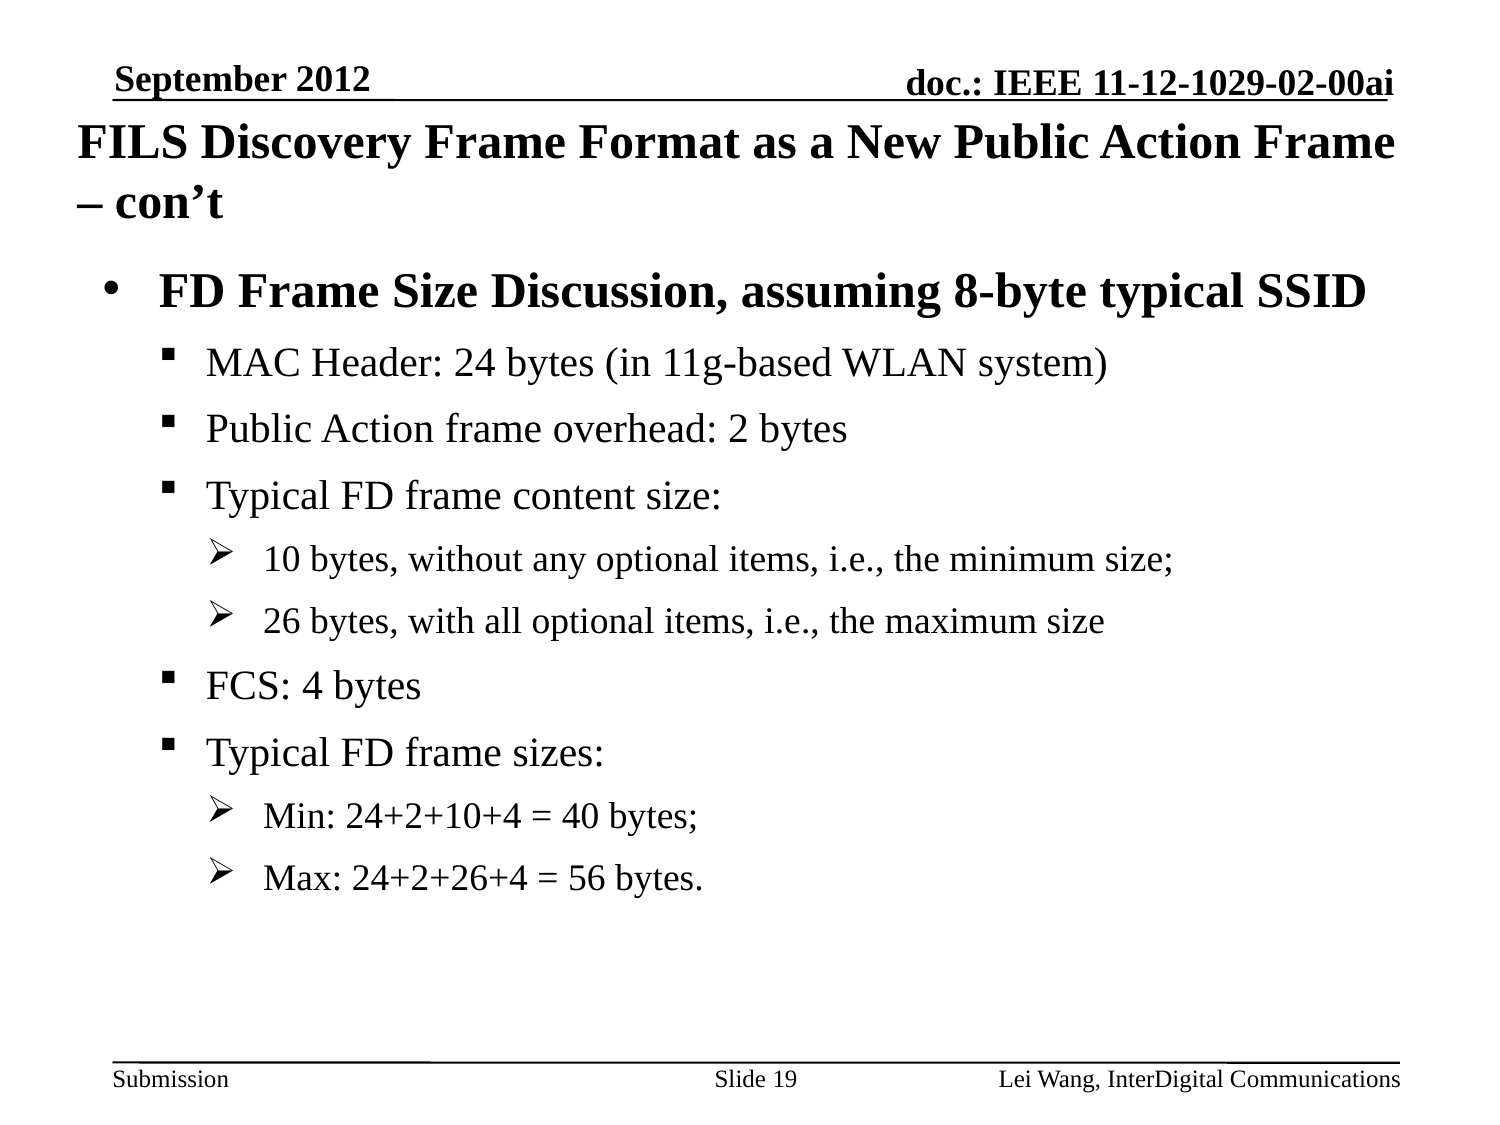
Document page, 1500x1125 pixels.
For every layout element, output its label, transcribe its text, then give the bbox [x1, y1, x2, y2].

list FD Frame Size Discussion, assuming 8-byte typical SSID MAC Header: 24 bytes (in 11g-based WLAN system) Public Action frame overhead: 2 bytes Typical FD frame content size: 10 bytes, without any optional items, i.e., the minimum size; 26 bytes, with all optional items, i.e., the maximum size FCS: 4 bytes Typical FD frame sizes: Min: 24+2+10+4 = 40 bytes; Max: 24+2+26+4 = 56 bytes. [87, 249, 1444, 1051]
footer Lei Wang, InterDigital Communications [878, 1061, 1402, 1093]
slide_number Slide 19 [712, 1061, 800, 1123]
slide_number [114, 54, 423, 100]
title FILS Discovery Frame Format as a New Public Action Frame – con’t [62, 112, 1432, 226]
